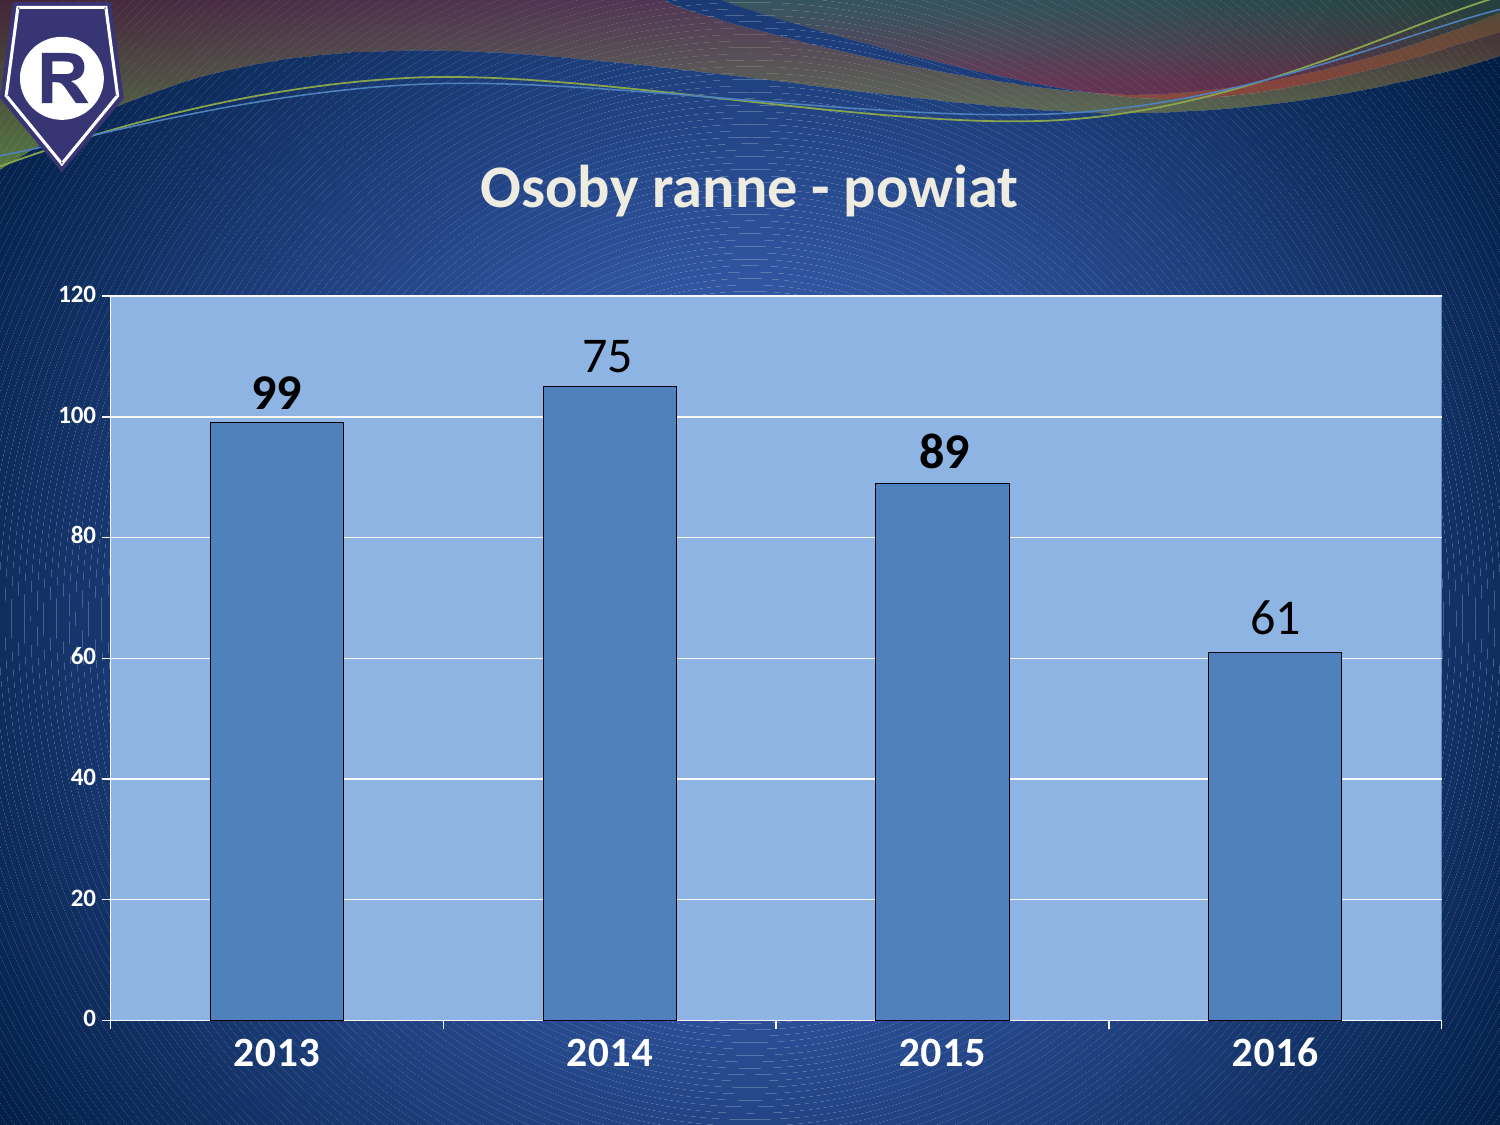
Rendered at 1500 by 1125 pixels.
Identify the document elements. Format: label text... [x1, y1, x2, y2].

title Osoby ranne - powiat [74, 115, 1426, 221]
chart [29, 266, 1471, 1095]
picture [0, 0, 126, 173]
